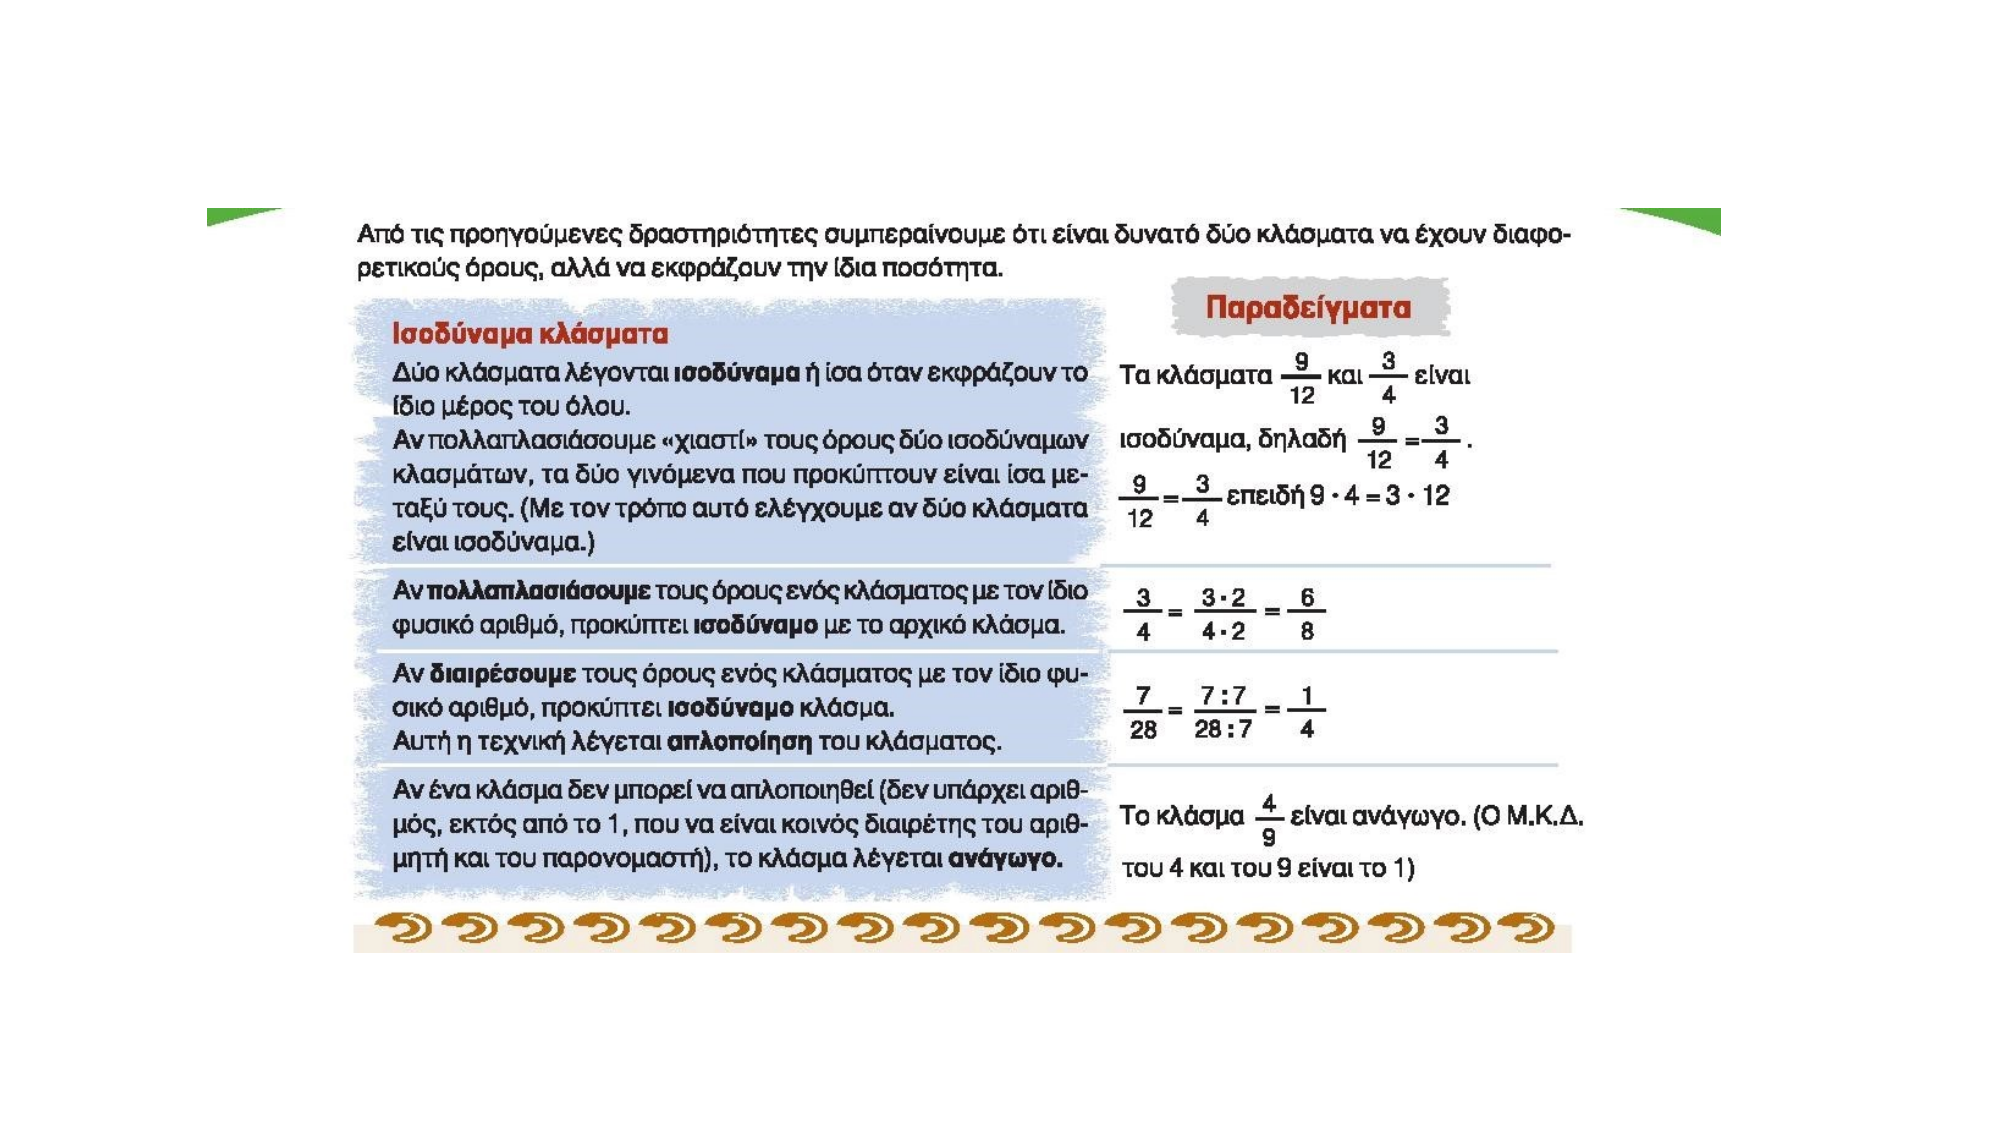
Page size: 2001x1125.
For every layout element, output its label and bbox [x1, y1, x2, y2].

picture [207, 208, 1722, 953]
